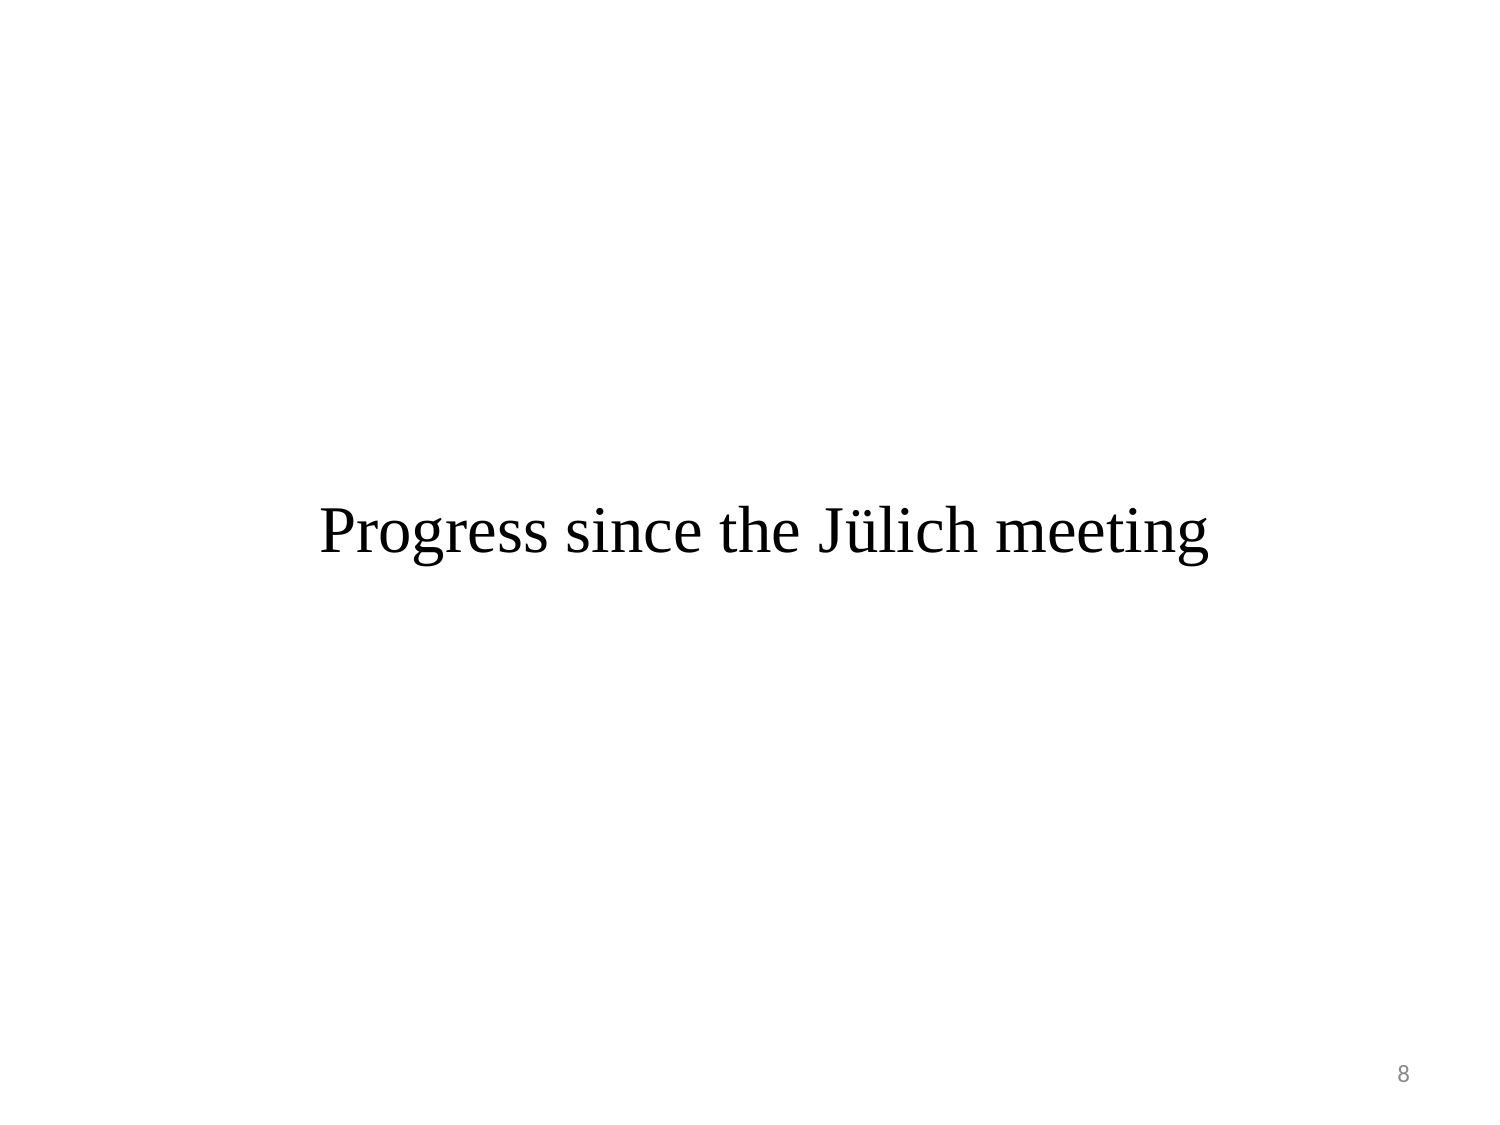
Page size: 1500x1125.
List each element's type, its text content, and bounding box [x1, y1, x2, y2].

text_box Progress since the Jülich meeting [304, 478, 1278, 573]
slide_number 8 [1074, 1042, 1425, 1103]
